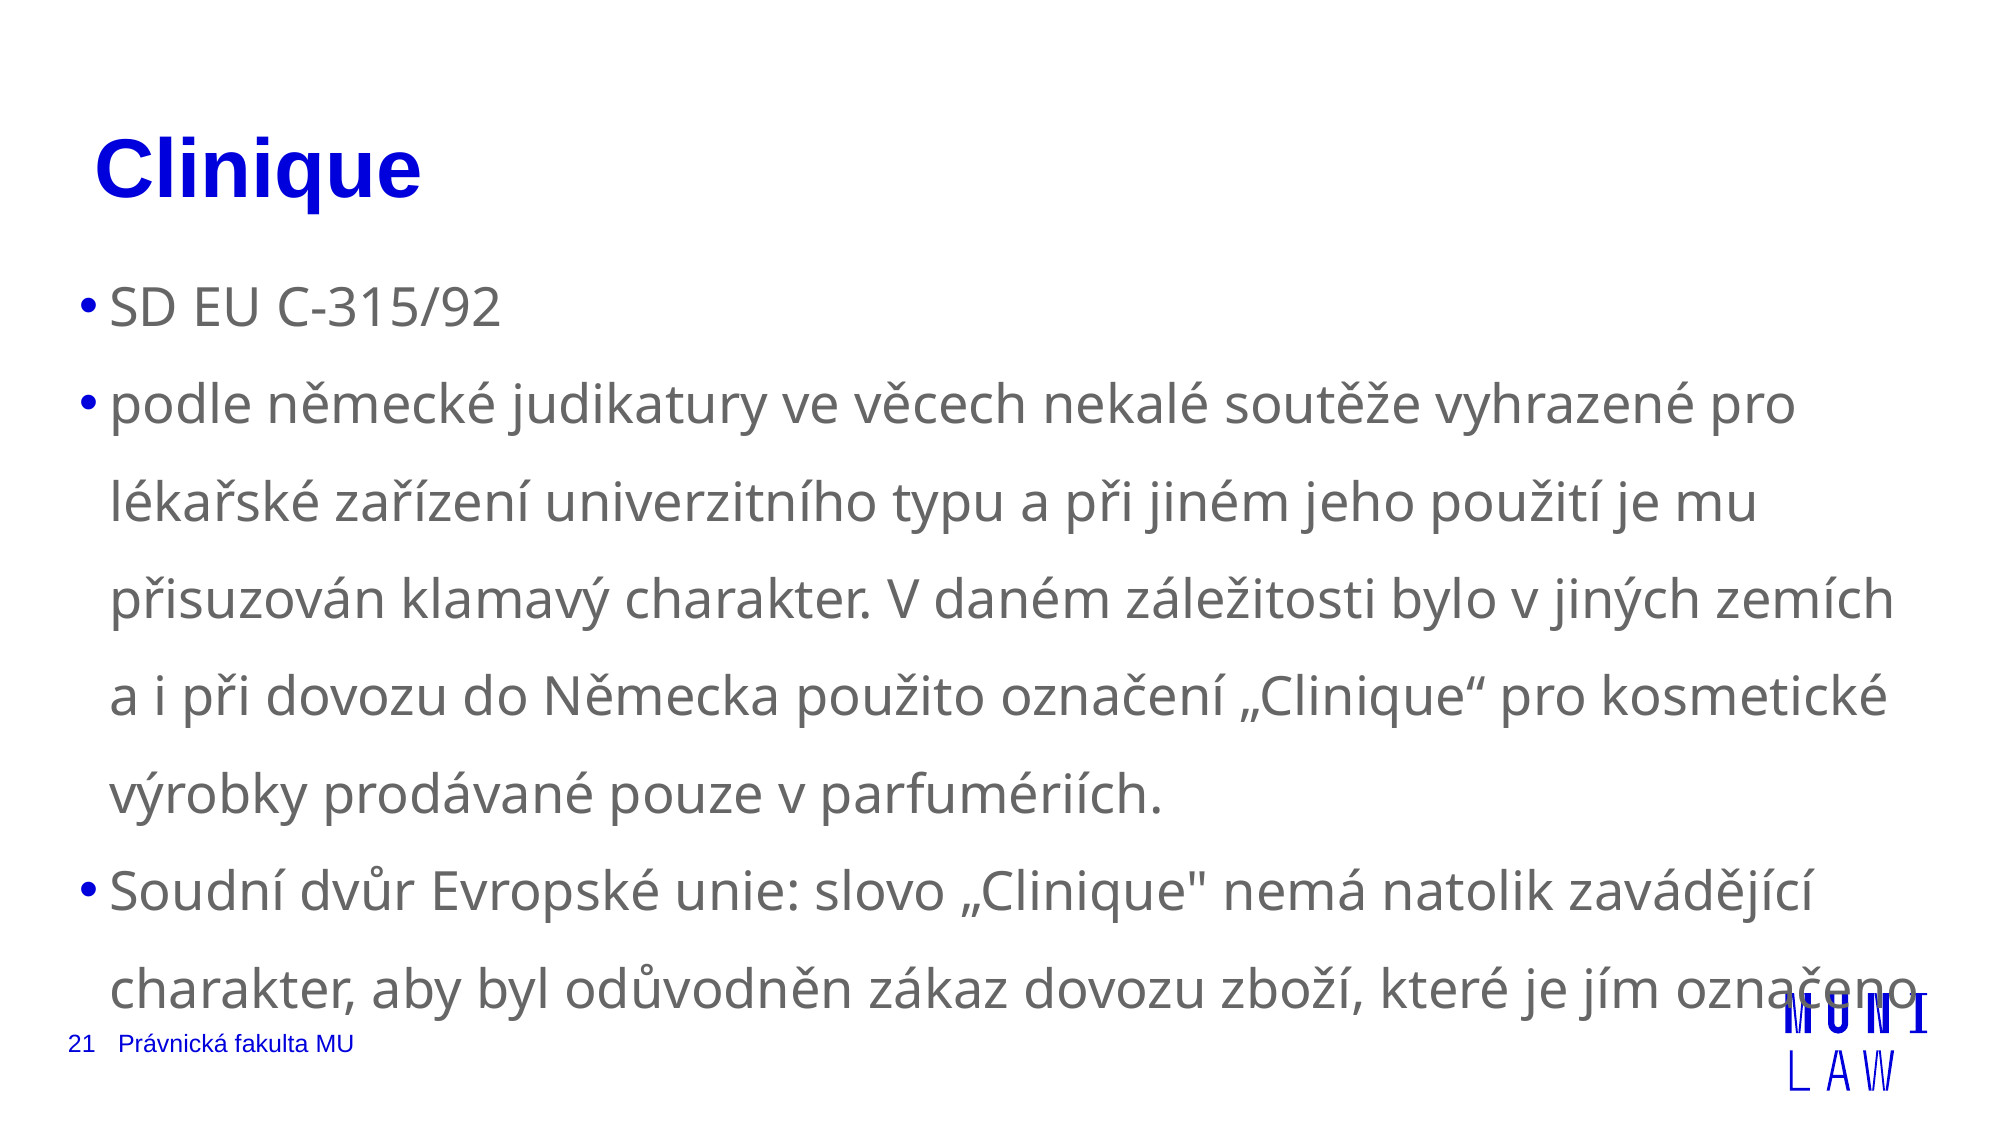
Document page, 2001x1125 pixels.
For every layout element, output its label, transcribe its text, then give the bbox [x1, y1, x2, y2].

footer Právnická fakulta MU [118, 1021, 1418, 1063]
slide_number 21 [67, 1021, 110, 1063]
list SD EU C-315/92 podle německé judikatury ve věcech nekalé soutěže vyhrazené pro lékařské zařízení univerzitního typu a při jiném jeho použití je mu přisuzován klamavý charakter. V daném záležitosti bylo v jiných zemích a i při dovozu do Německa použito označení „Clinique“ pro kosmetické výrobky prodávané pouze v parfumériích. Soudní dvůr Evropské unie: slovo „Clinique" nemá natolik zavádějící charakter, aby byl odůvodněn zákaz dovozu zboží, které je jím označeno [67, 239, 1933, 1063]
title Clinique [94, 130, 1977, 222]
